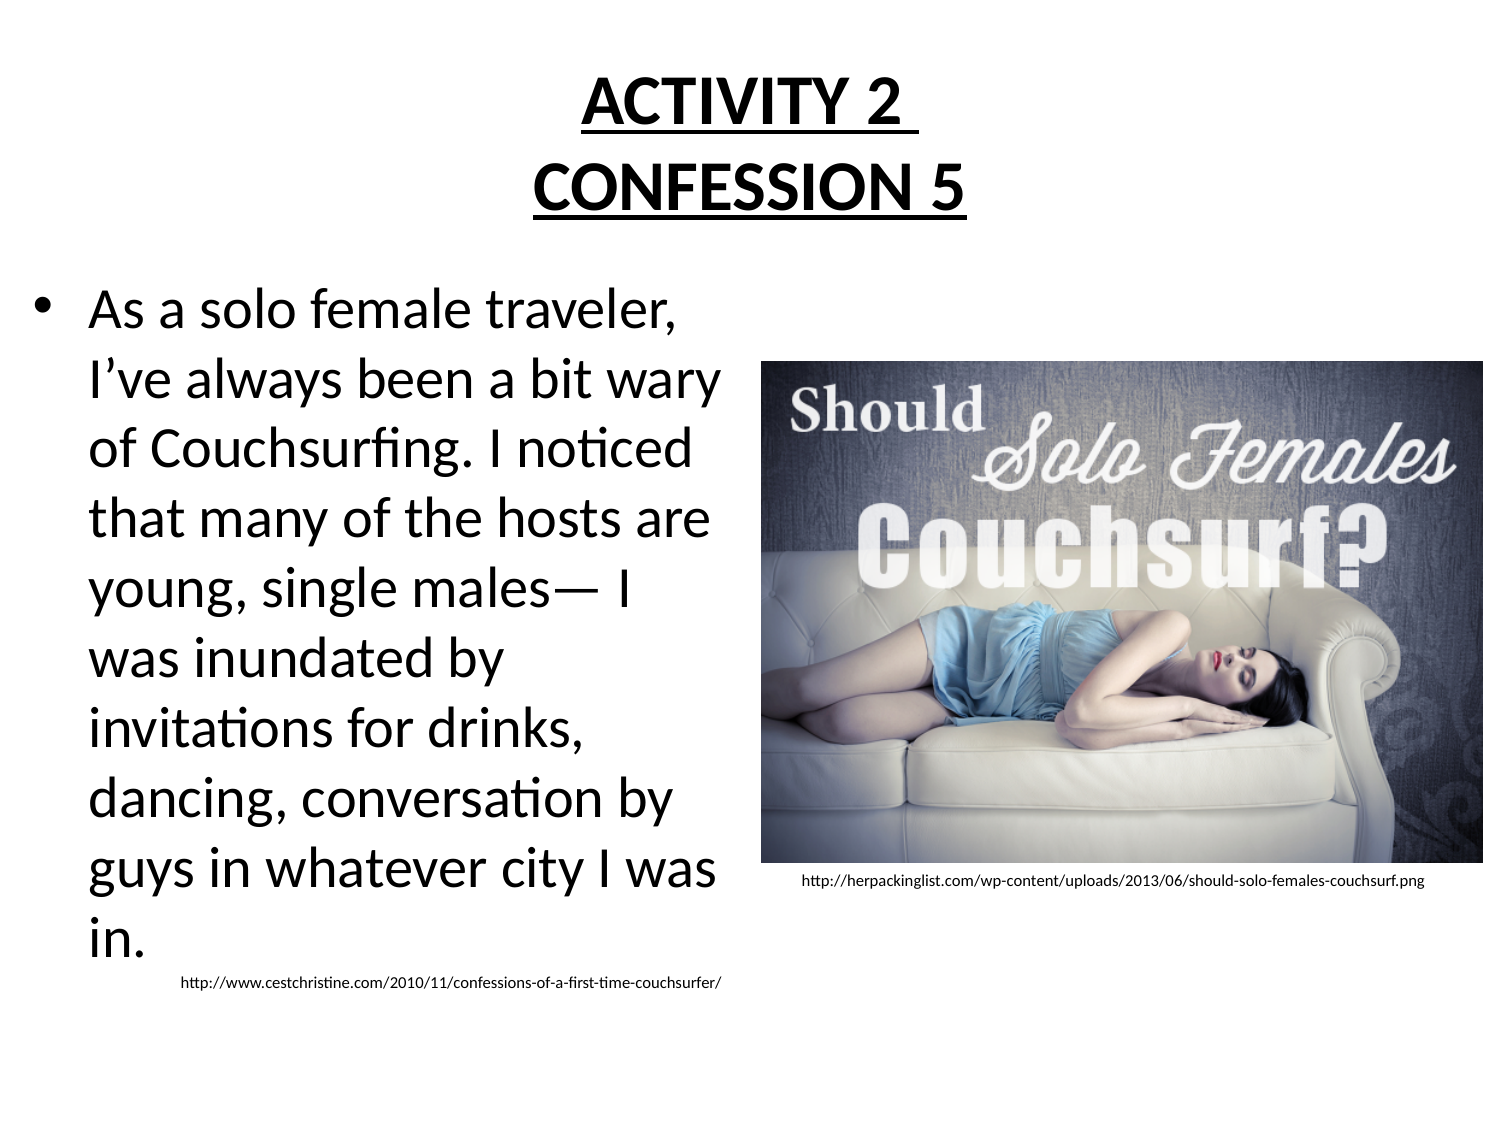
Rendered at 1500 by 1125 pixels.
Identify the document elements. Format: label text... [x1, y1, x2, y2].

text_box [761, 361, 1483, 898]
title ACTIVITY 2 CONFESSION 5 [75, 45, 1425, 233]
list As a solo female traveler, I’ve always been a bit wary of Couchsurfing. I noticed that many of the hosts are young, single males— I was inundated by invitations for drinks, dancing, conversation by guys in whatever city I was in. http://www.cestchristine.com/2010/11/confessions-of-a-first-time-couchsurfer/ [17, 262, 738, 1005]
